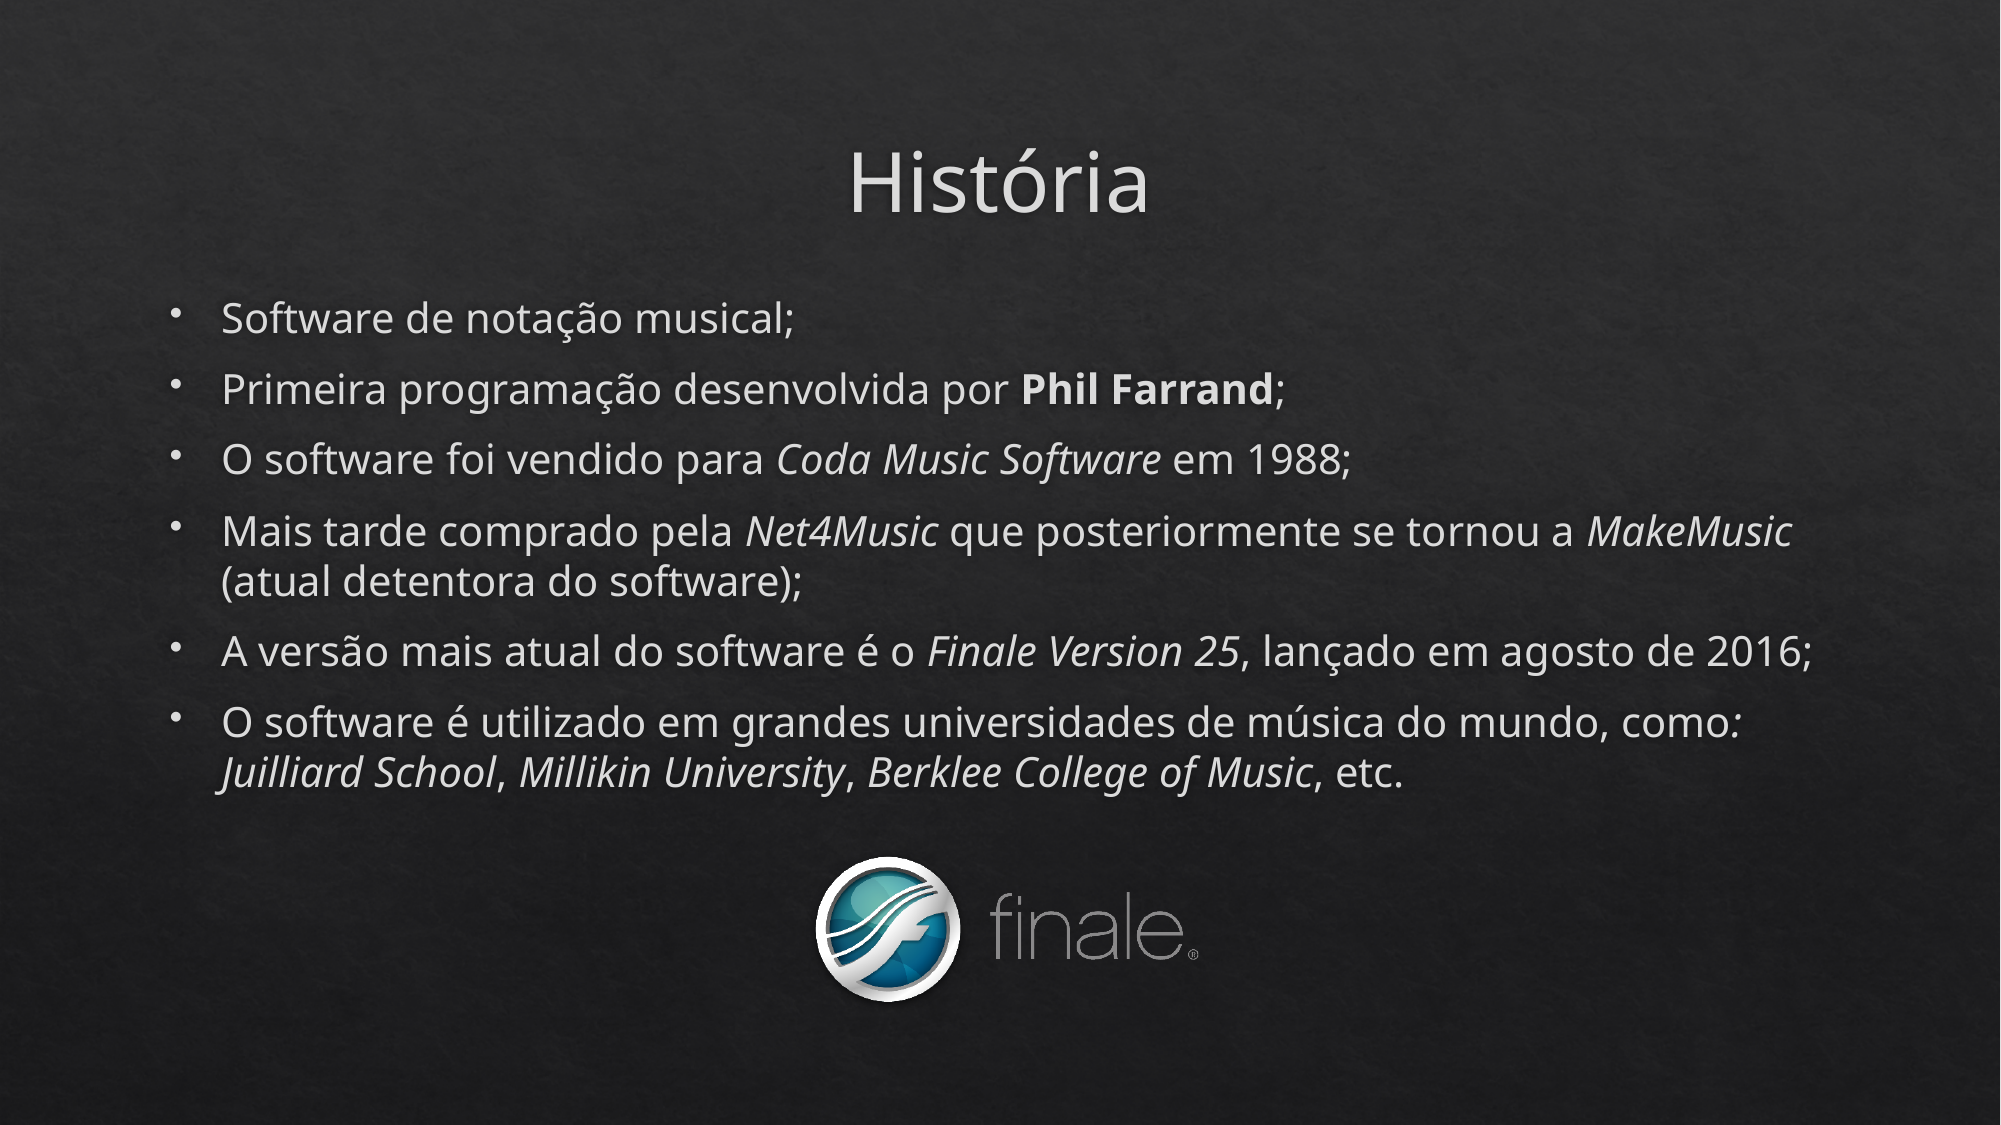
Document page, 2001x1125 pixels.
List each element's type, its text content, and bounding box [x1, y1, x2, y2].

list Software de notação musical; Primeira programação desenvolvida por Phil Farrand; O software foi vendido para Coda Music Software em 1988; Mais tarde comprado pela Net4Music que posteriormente se tornou a MakeMusic (atual detentora do software); A versão mais atual do software é o Finale Version 25, lançado em agosto de 2016; O software é utilizado em grandes universidades de música do mundo, como: Juilliard School, Millikin University, Berklee College of Music, etc. [149, 284, 1849, 950]
picture [743, 784, 1255, 1073]
title História [149, 99, 1849, 260]
